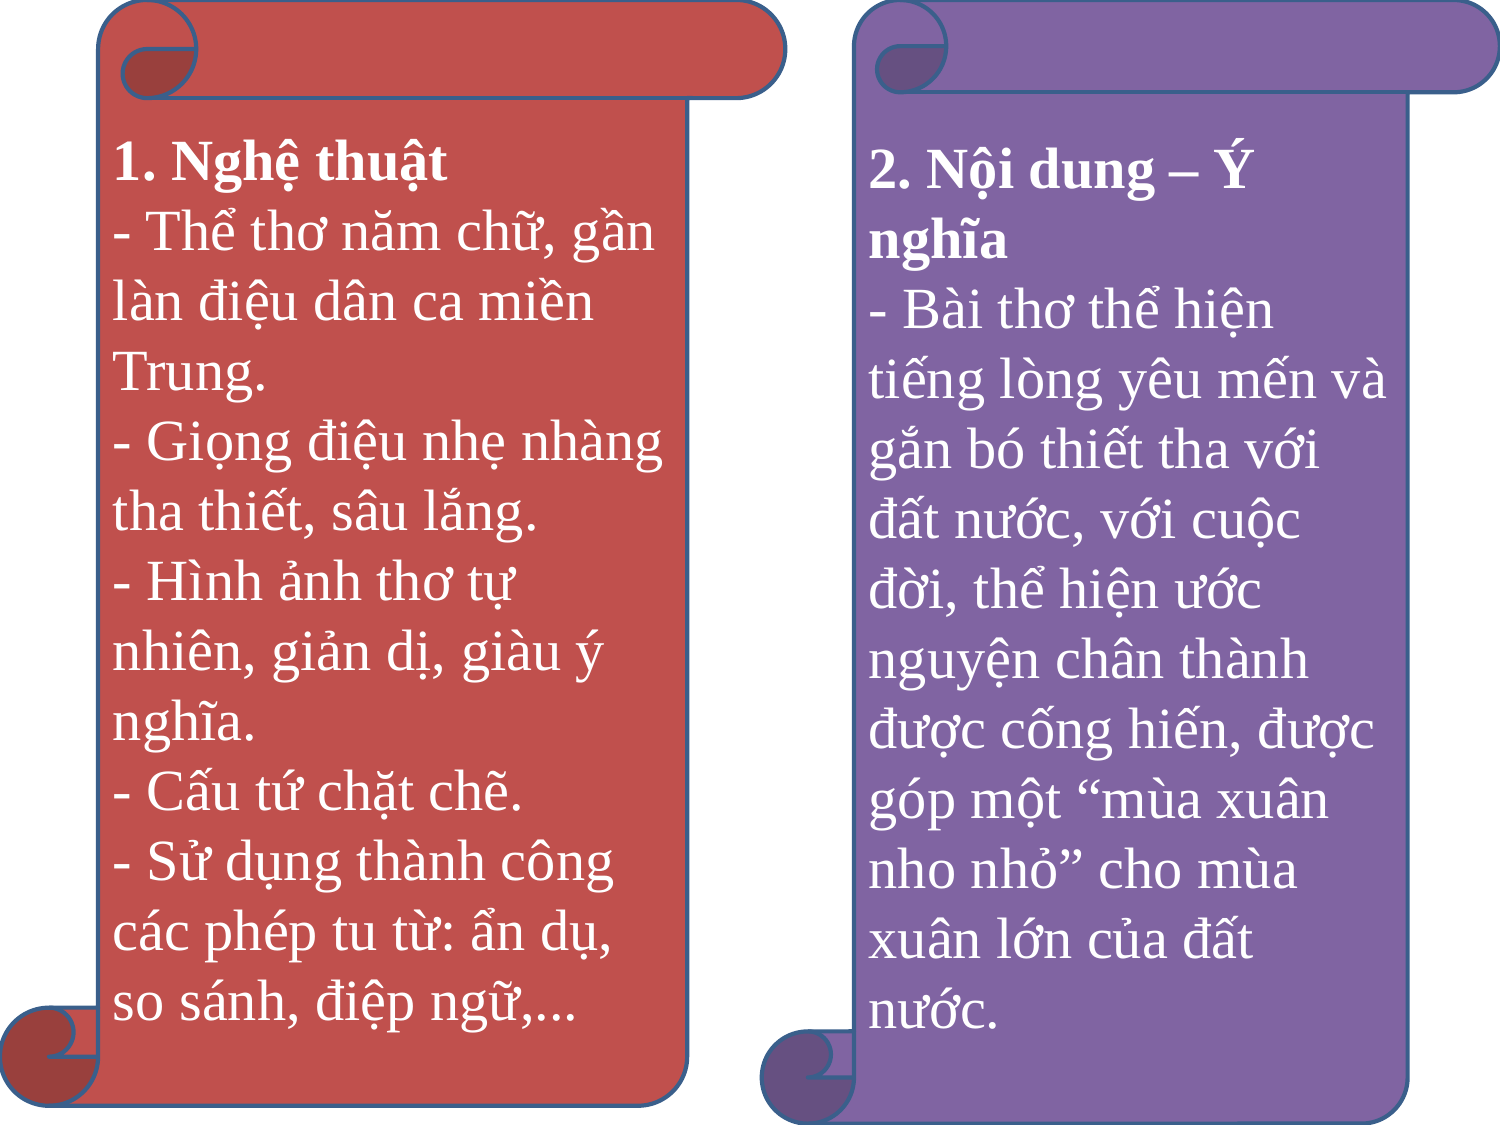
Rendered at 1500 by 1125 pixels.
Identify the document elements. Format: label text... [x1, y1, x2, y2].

text_box 1. Nghệ thuật - Thể thơ năm chữ, gần làn điệu dân ca miền Trung. - Giọng điệu nhẹ nhàng tha thiết, sâu lắng. - Hình ảnh thơ tự nhiên, giản dị, giàu ý nghĩa. - Cấu tứ chặt chẽ. - Sử dụng thành công các phép tu từ: ẩn dụ, so sánh, điệp ngữ,... [0, 0, 788, 1108]
text_box 2. Nội dung – Ý nghĩa - Bài thơ thể hiện tiếng lòng yêu mến và gắn bó thiết tha với đất nước, với cuộc đời, thể hiện ước nguyện chân thành được cống hiến, được góp một “mùa xuân nho nhỏ” cho mùa xuân lớn của đất nước. [759, 0, 1500, 1125]
